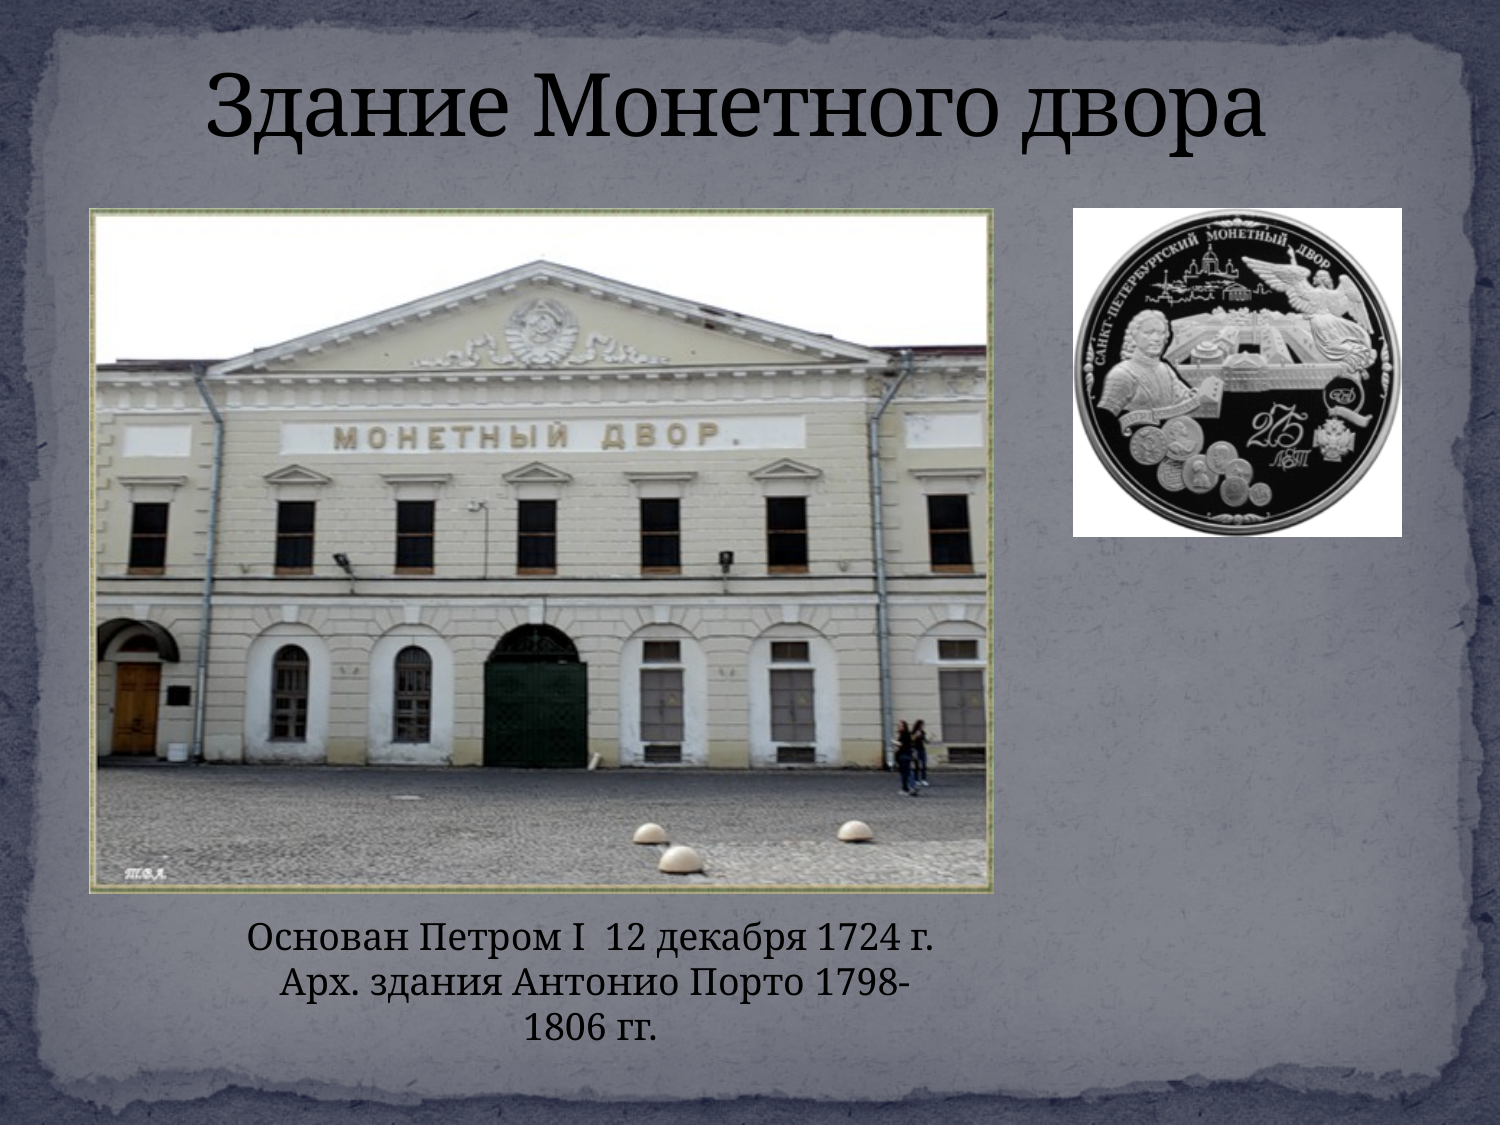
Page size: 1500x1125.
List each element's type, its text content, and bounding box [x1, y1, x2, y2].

text_box Основан Петром I 12 декабря 1724 г. Арх. здания Антонио Порто 1798-1806 гг. [218, 905, 963, 1055]
title Здание Монетного двора [74, 24, 1400, 161]
picture [1073, 208, 1402, 537]
picture [89, 208, 994, 894]
